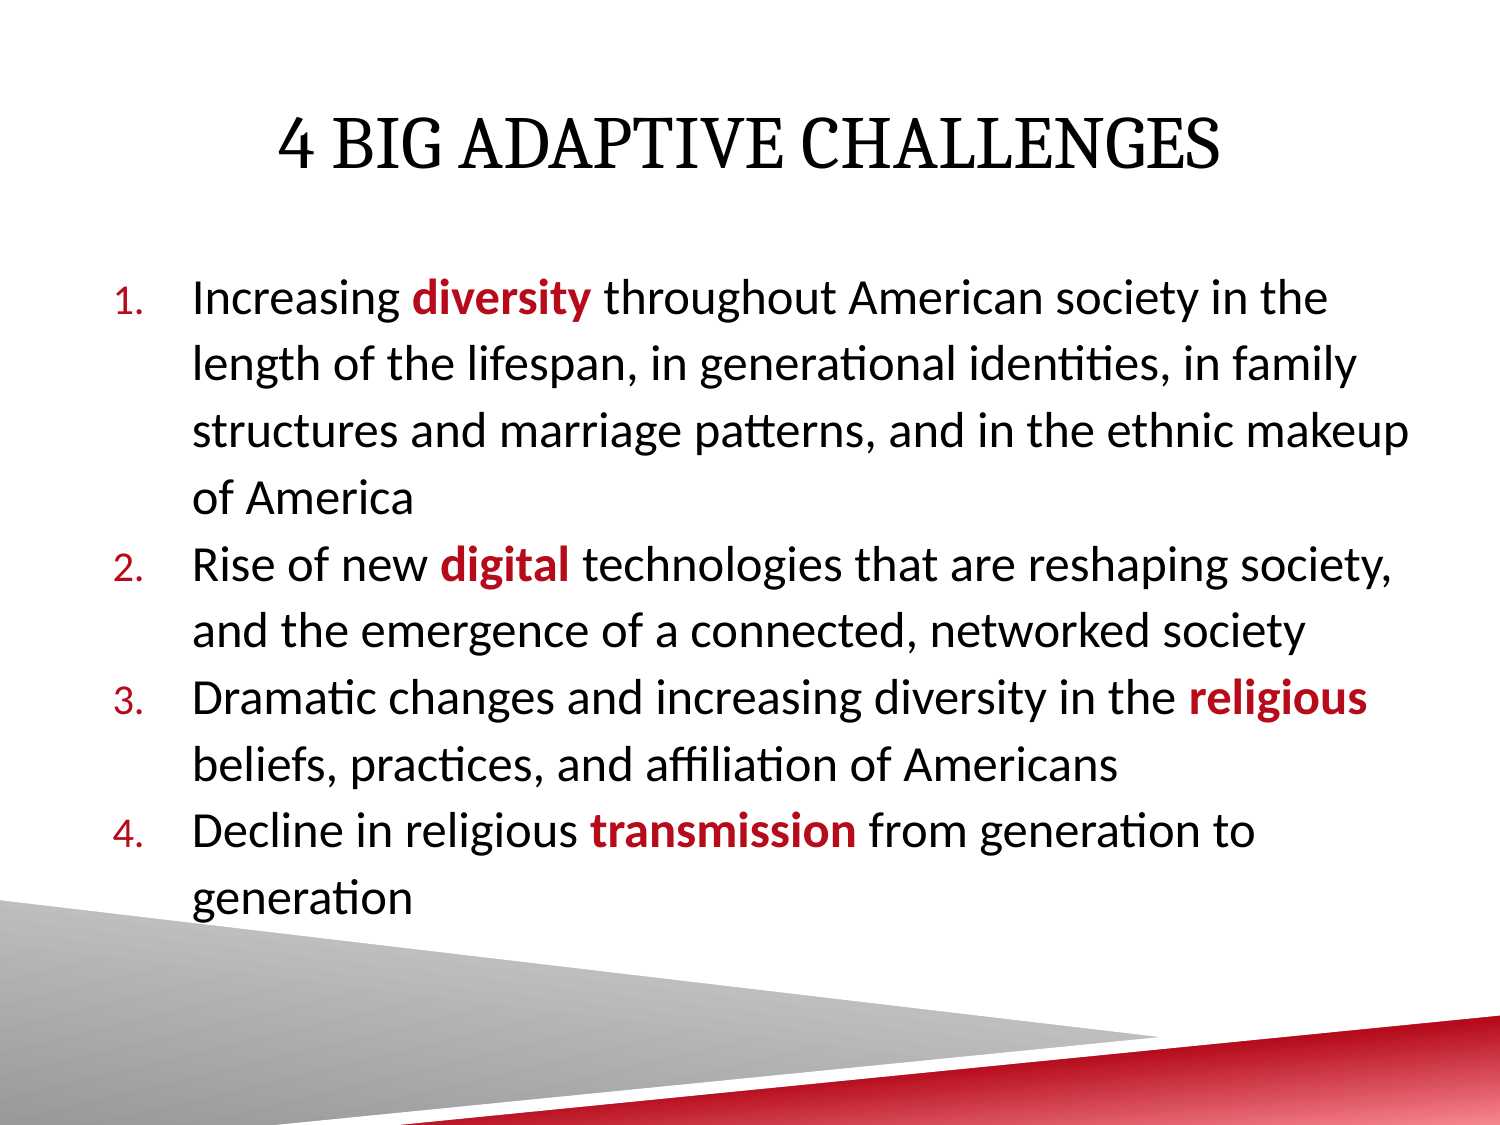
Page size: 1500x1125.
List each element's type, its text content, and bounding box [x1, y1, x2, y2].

list Increasing diversity throughout American society in the length of the lifespan, in generational identities, in family structures and marriage patterns, and in the ethnic makeup of America Rise of new digital technologies that are reshaping society, and the emergence of a connected, networked society Dramatic changes and increasing diversity in the religious beliefs, practices, and affiliation of Americans Decline in religious transmission from generation to generation [112, 249, 1413, 975]
title 4 Big Adaptive Challenges [112, 45, 1388, 233]
